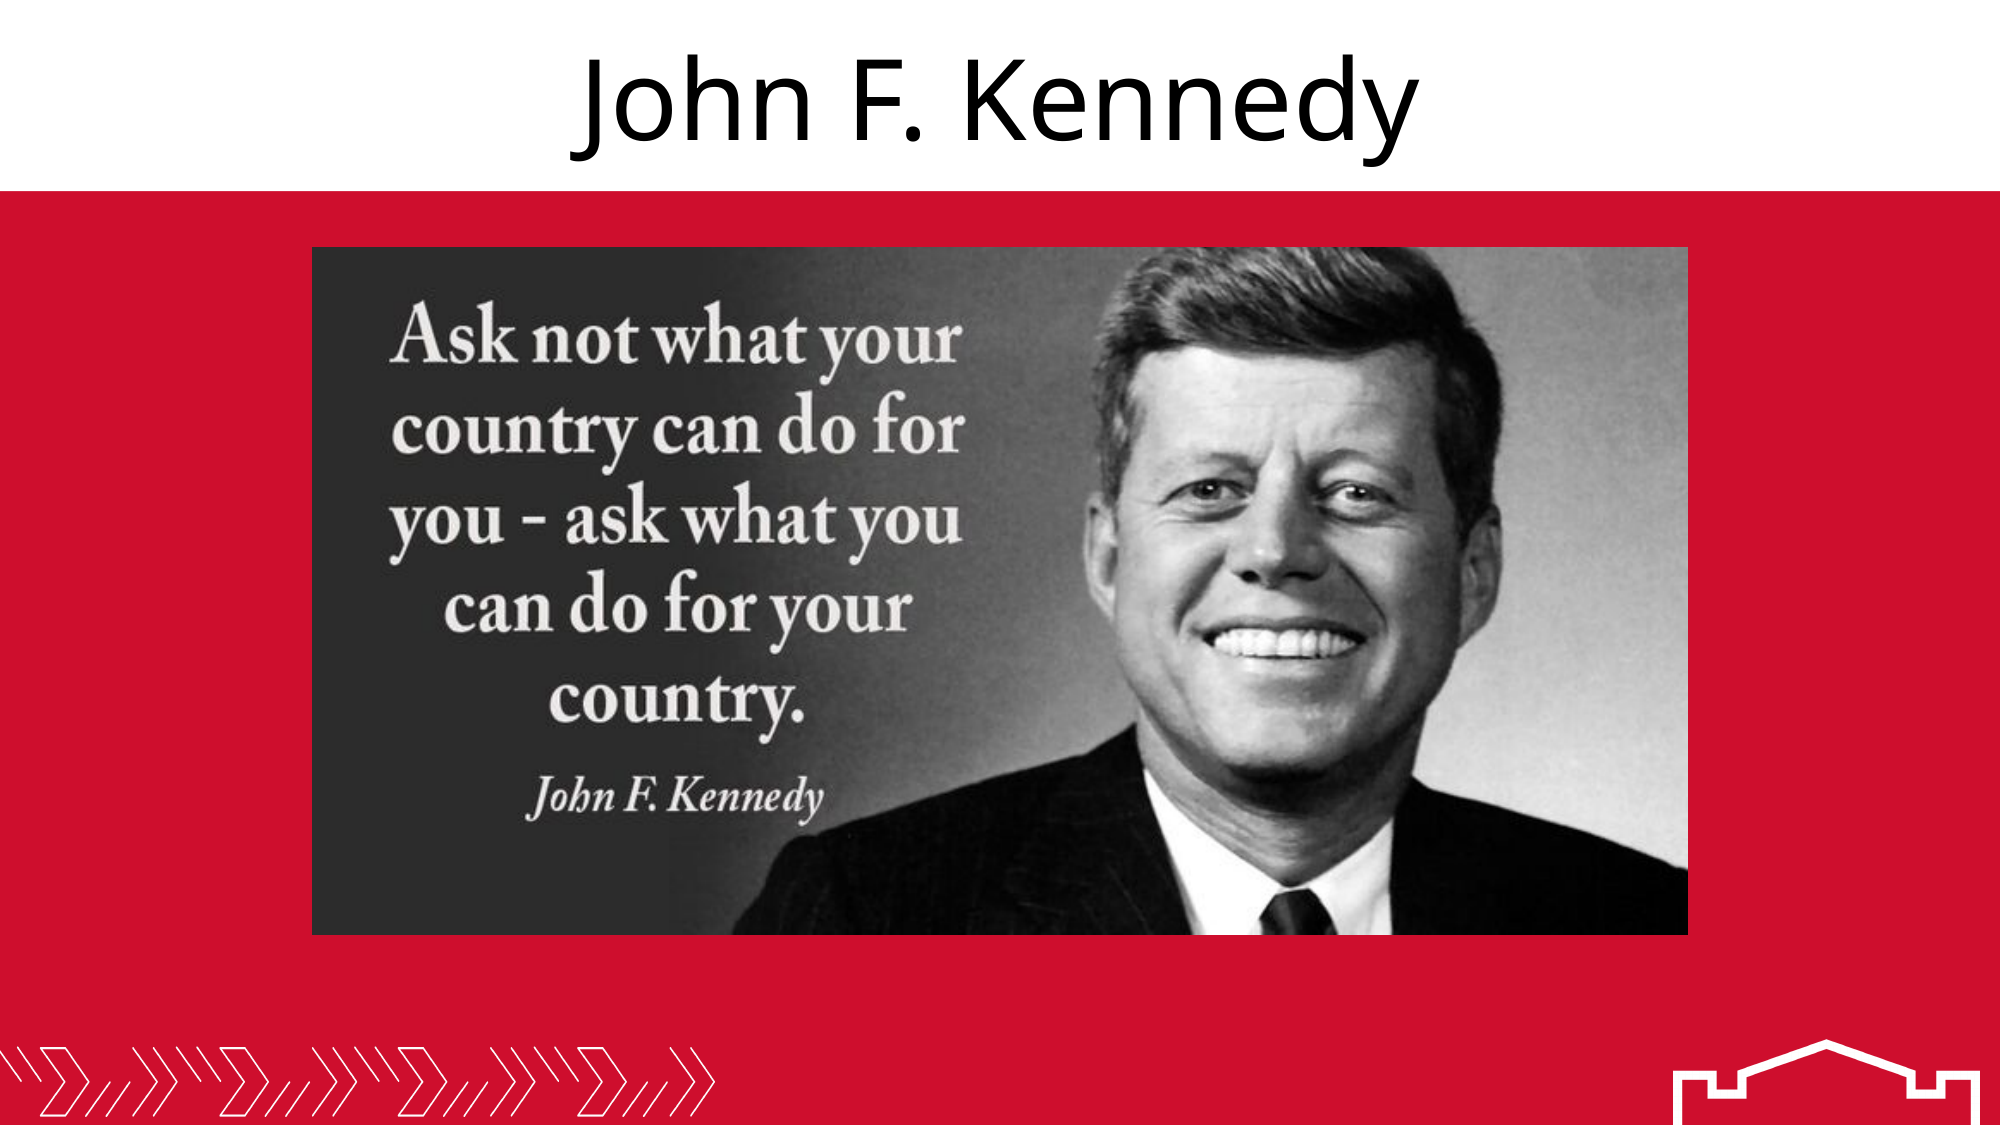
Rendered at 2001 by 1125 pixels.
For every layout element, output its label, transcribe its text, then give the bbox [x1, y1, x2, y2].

picture [1671, 1038, 1982, 1125]
picture [0, 1038, 725, 1125]
text_box John F. Kennedy [0, 0, 2000, 192]
picture [312, 247, 1688, 935]
